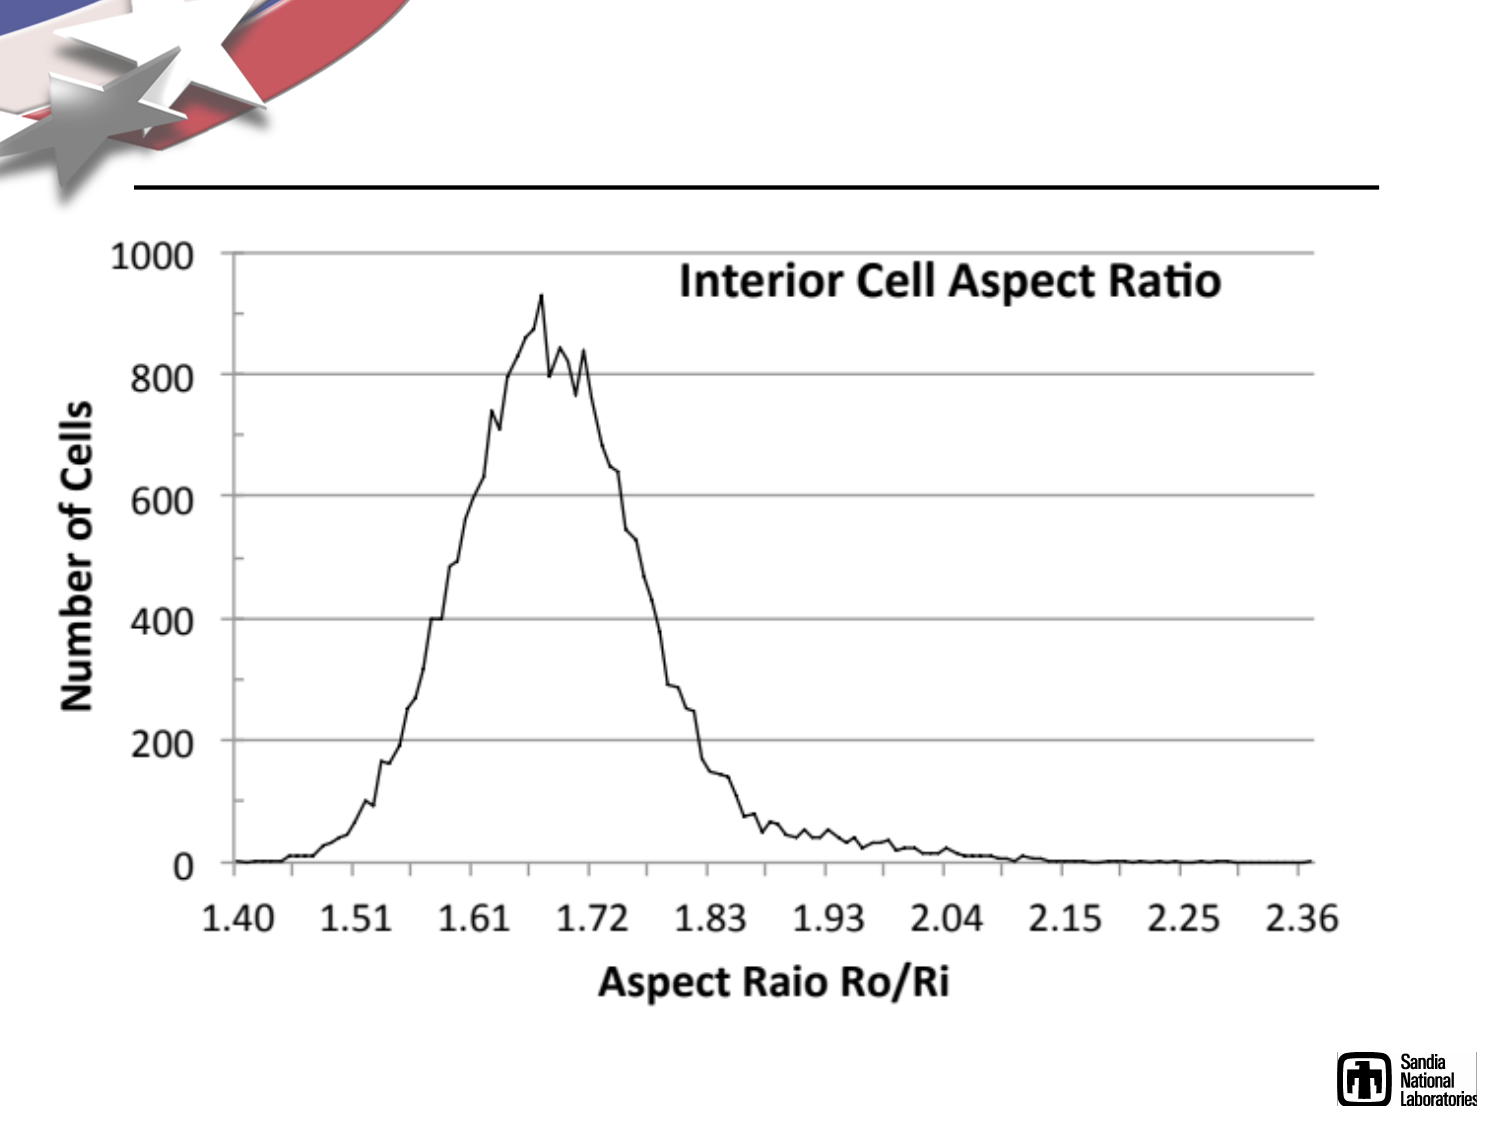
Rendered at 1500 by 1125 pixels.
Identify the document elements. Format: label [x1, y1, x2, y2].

picture [5, 224, 1381, 1034]
